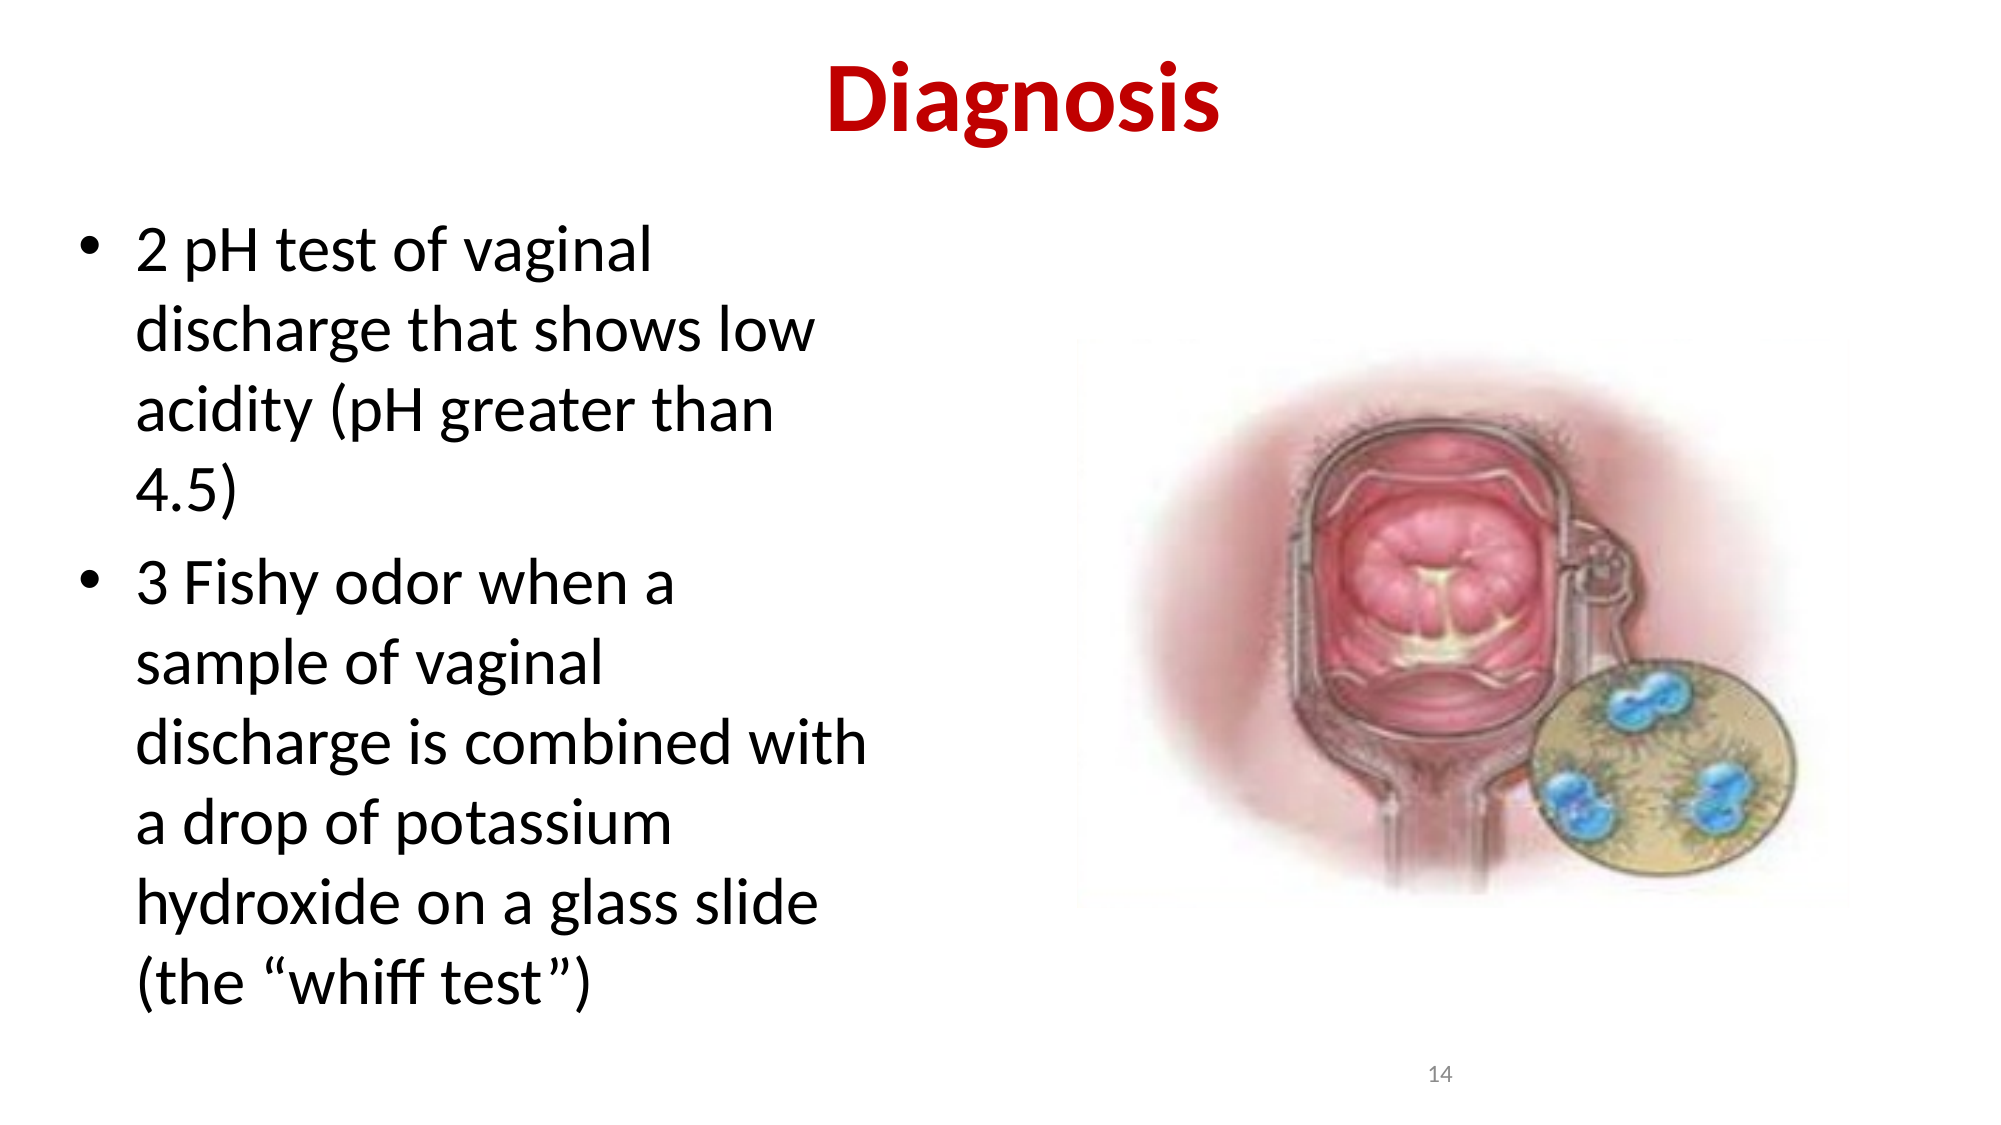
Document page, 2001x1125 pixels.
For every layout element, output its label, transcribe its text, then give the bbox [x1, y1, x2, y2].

text_box Diagnosis [145, 23, 1925, 179]
slide_number 14 [1412, 1042, 1863, 1103]
picture [1077, 339, 1850, 908]
text_box 2 pH test of vaginal discharge that shows low acidity (pH greater than 4.5) 3 Fishy odor when a sample of vaginal discharge is combined with a drop of potassium hydroxide on a glass slide (the “whiff test”) [64, 197, 891, 1075]
